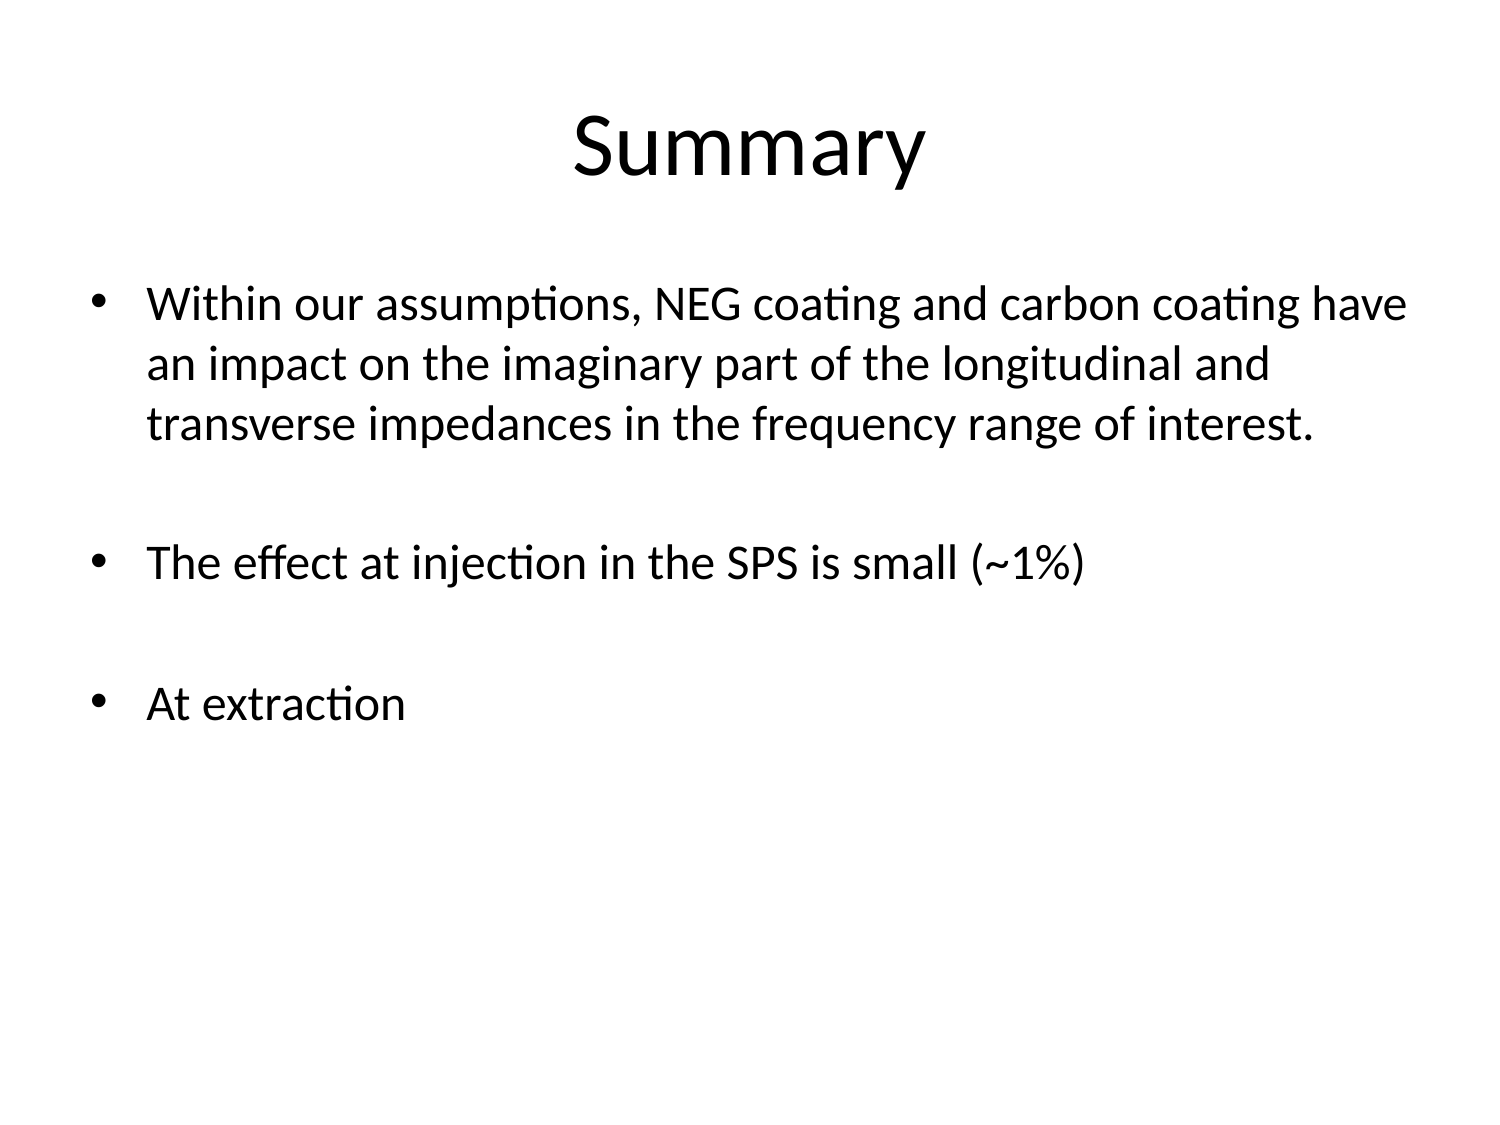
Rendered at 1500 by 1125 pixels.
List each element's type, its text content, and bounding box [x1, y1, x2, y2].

title Summary [75, 45, 1425, 233]
list Within our assumptions, NEG coating and carbon coating have an impact on the imaginary part of the longitudinal and transverse impedances in the frequency range of interest. The effect at injection in the SPS is small (~1%) At extraction [75, 262, 1425, 1005]
